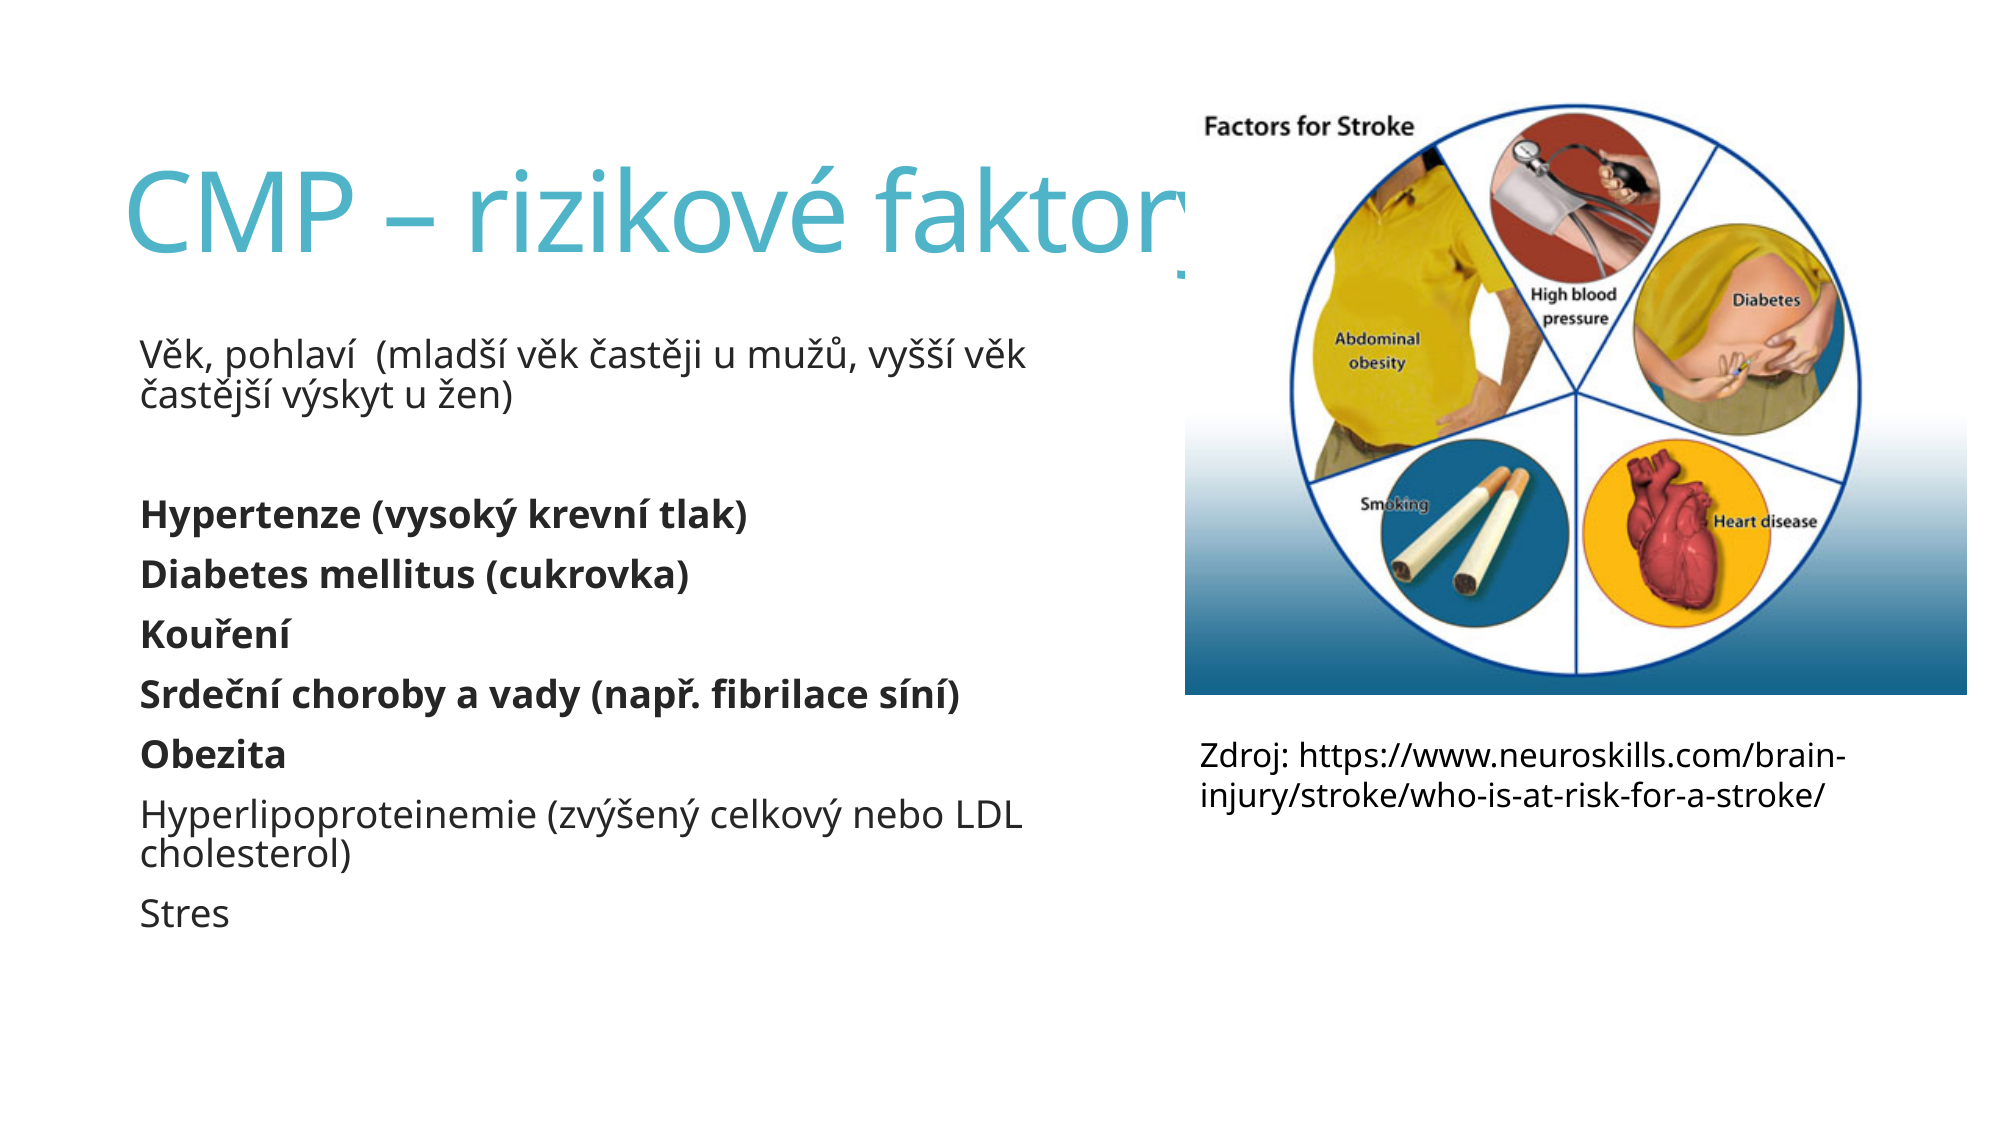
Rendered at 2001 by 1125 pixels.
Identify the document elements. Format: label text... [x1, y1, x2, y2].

title CMP – rizikové faktory [107, 81, 1875, 354]
text_box Zdroj: https://www.neuroskills.com/brain-injury/stroke/who-is-at-risk-for-a-stroke/ [1185, 727, 1967, 822]
picture [1184, 89, 1967, 695]
list Věk, pohlaví (mladší věk častěji u mužů, vyšší věk častější výskyt u žen) Hypertenze (vysoký krevní tlak) Diabetes mellitus (cukrovka) Kouření Srdeční choroby a vady (např. fibrilace síní) Obezita Hyperlipoproteinemie (zvýšený celkový nebo LDL cholesterol) Stres [111, 329, 1116, 948]
